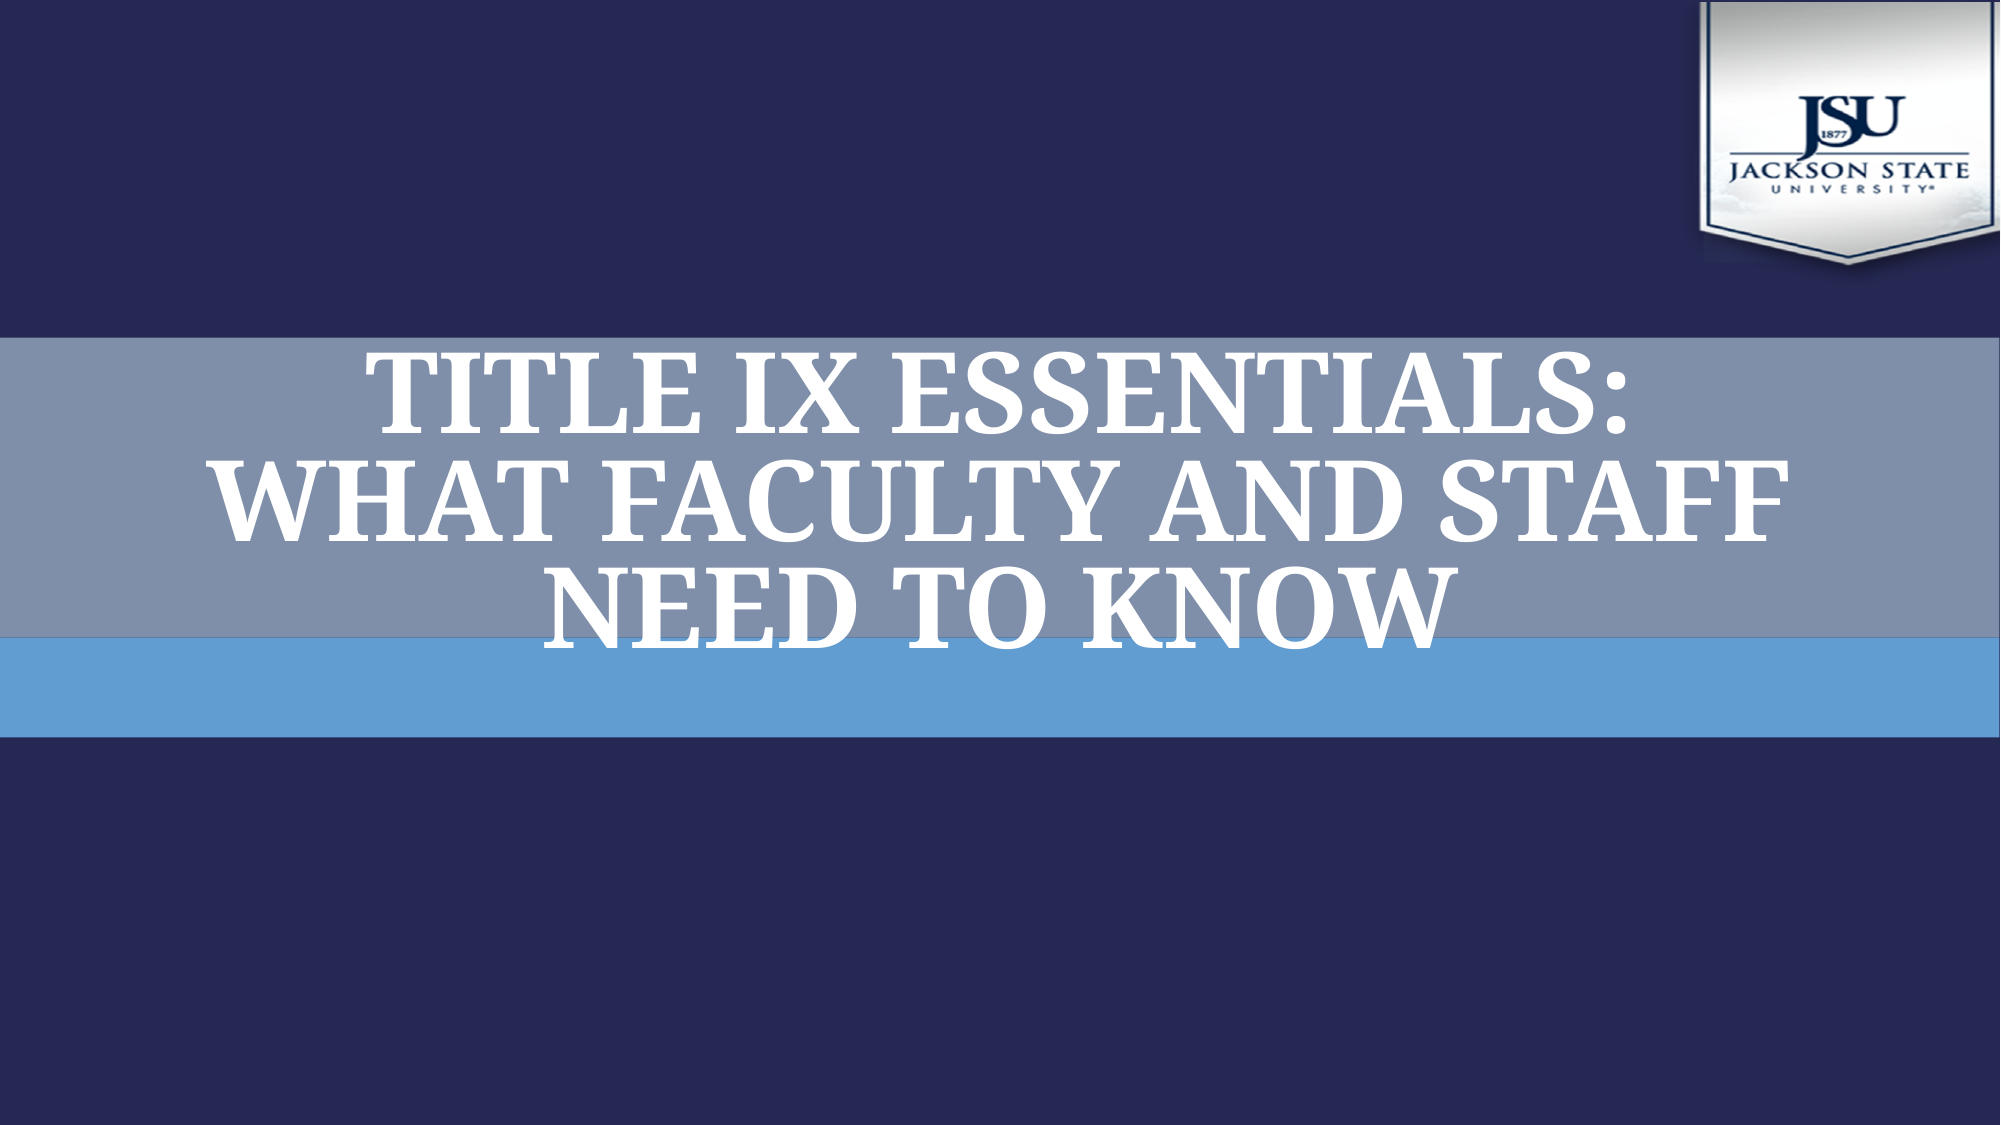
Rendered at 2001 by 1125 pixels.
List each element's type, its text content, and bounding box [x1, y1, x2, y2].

picture [1683, 1, 2001, 285]
title Title ix essentials: what faculty and staff need to know [112, 146, 1888, 872]
